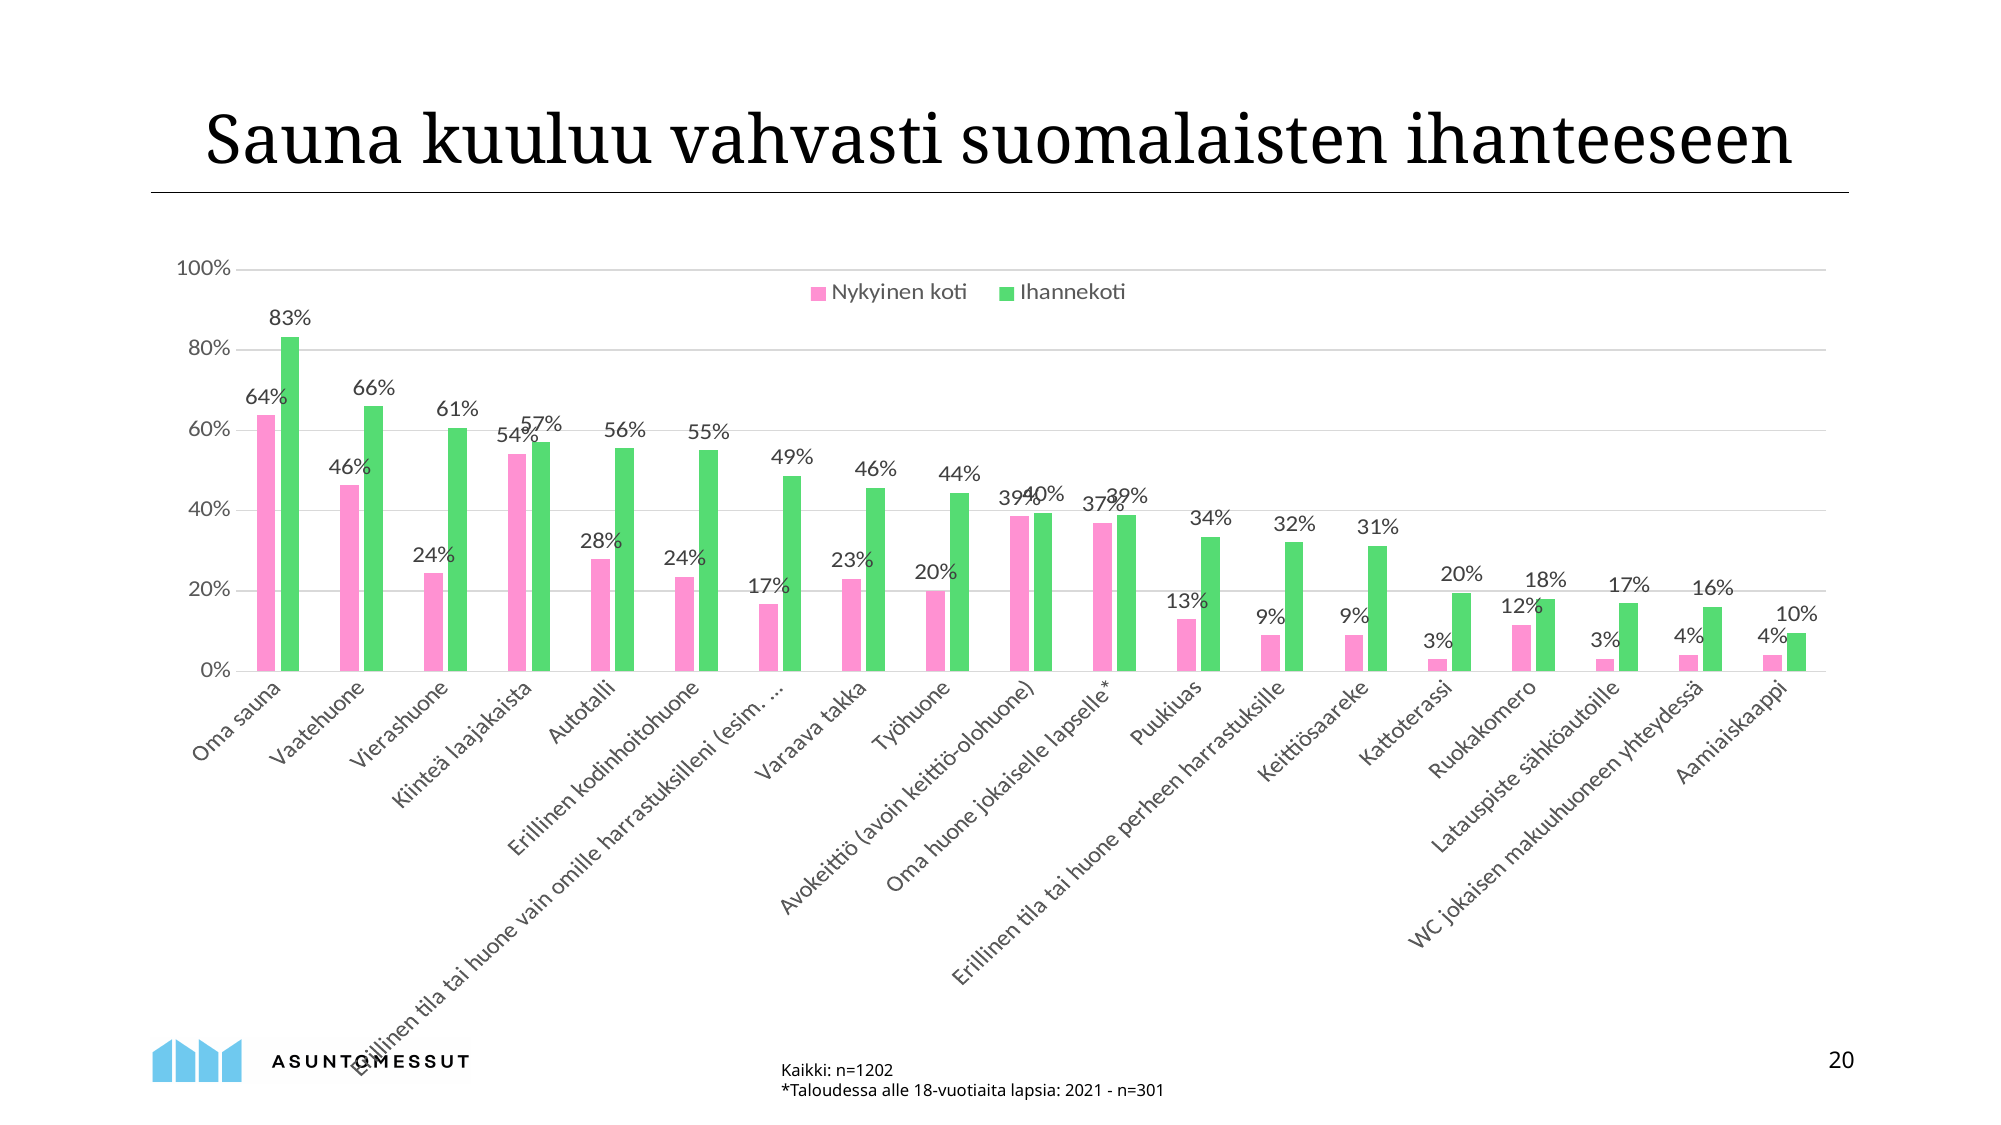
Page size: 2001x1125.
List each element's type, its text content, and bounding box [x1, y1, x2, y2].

chart [150, 243, 1850, 1082]
text_box Kaikki: n=1202 *Taloudessa alle 18-vuotiaita lapsia: 2021 - n=301 [766, 1082, 1234, 1125]
list Sauna kuuluu vahvasti suomalaisten ihanteeseen [150, 43, 1850, 177]
